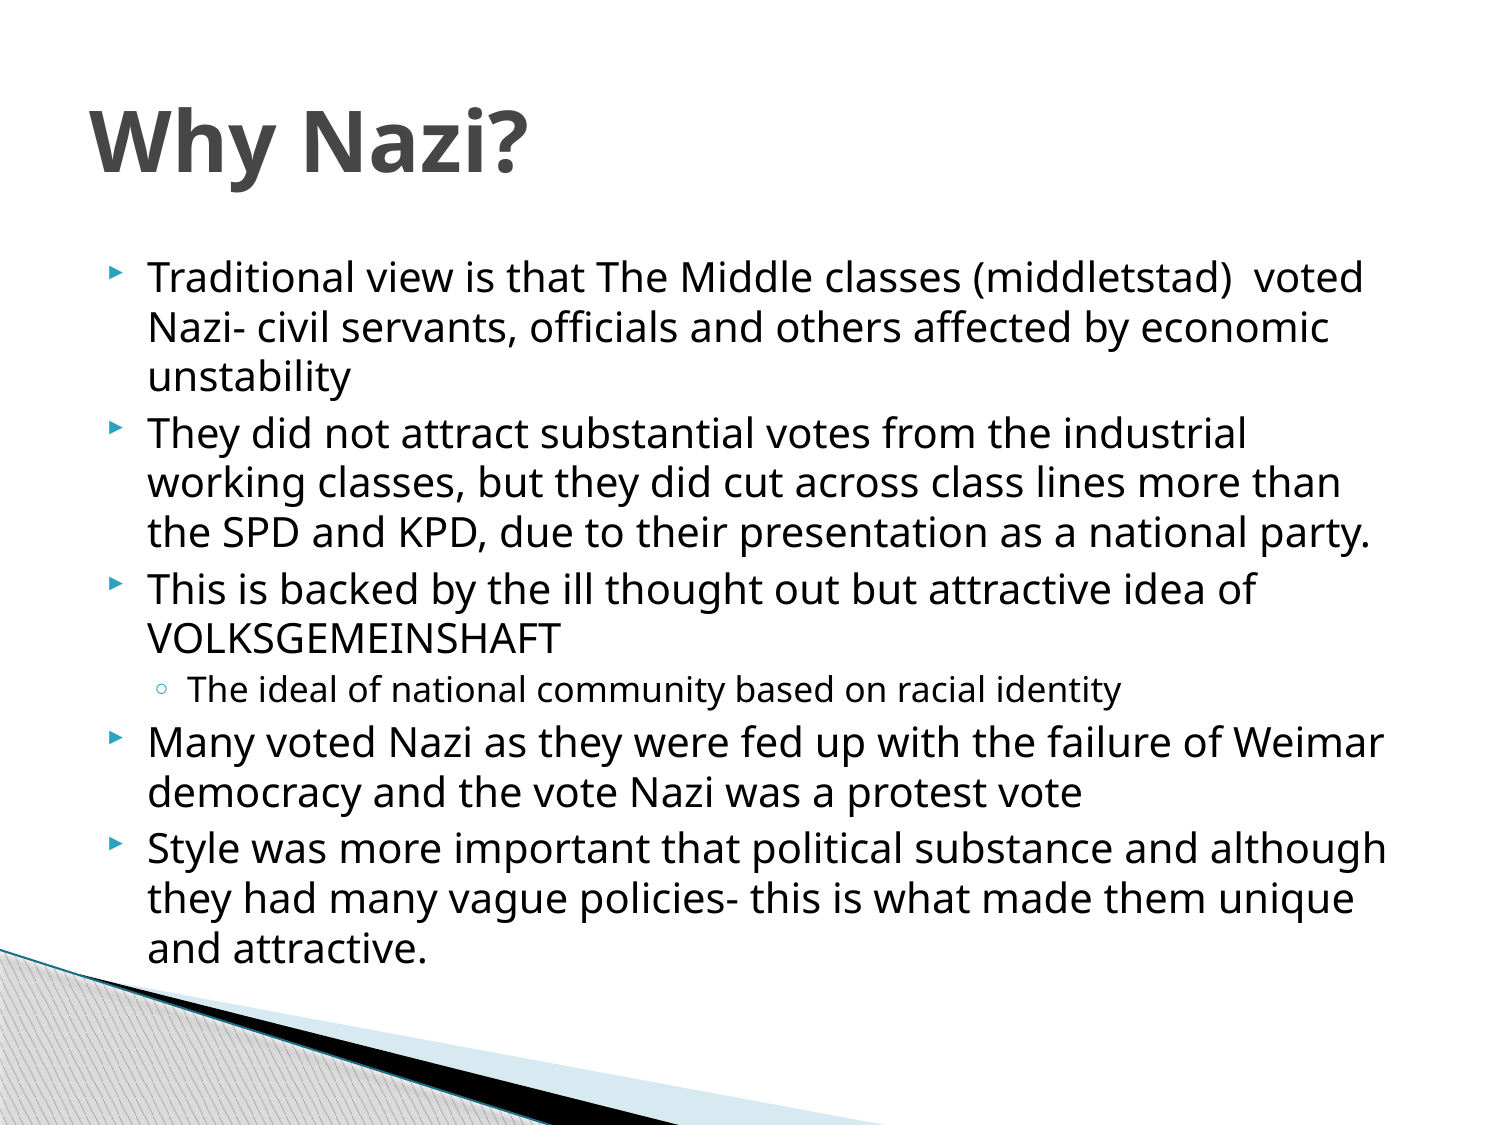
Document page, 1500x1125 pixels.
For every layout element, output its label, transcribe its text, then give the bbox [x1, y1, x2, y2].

list Traditional view is that The Middle classes (middletstad) voted Nazi- civil servants, officials and others affected by economic unstability They did not attract substantial votes from the industrial working classes, but they did cut across class lines more than the SPD and KPD, due to their presentation as a national party. This is backed by the ill thought out but attractive idea of VOLKSGEMEINSHAFT The ideal of national community based on racial identity Many voted Nazi as they were fed up with the failure of Weimar democracy and the vote Nazi was a protest vote Style was more important that political substance and although they had many vague policies- this is what made them unique and attractive. [75, 243, 1425, 986]
title Why Nazi? [75, 45, 1425, 233]
